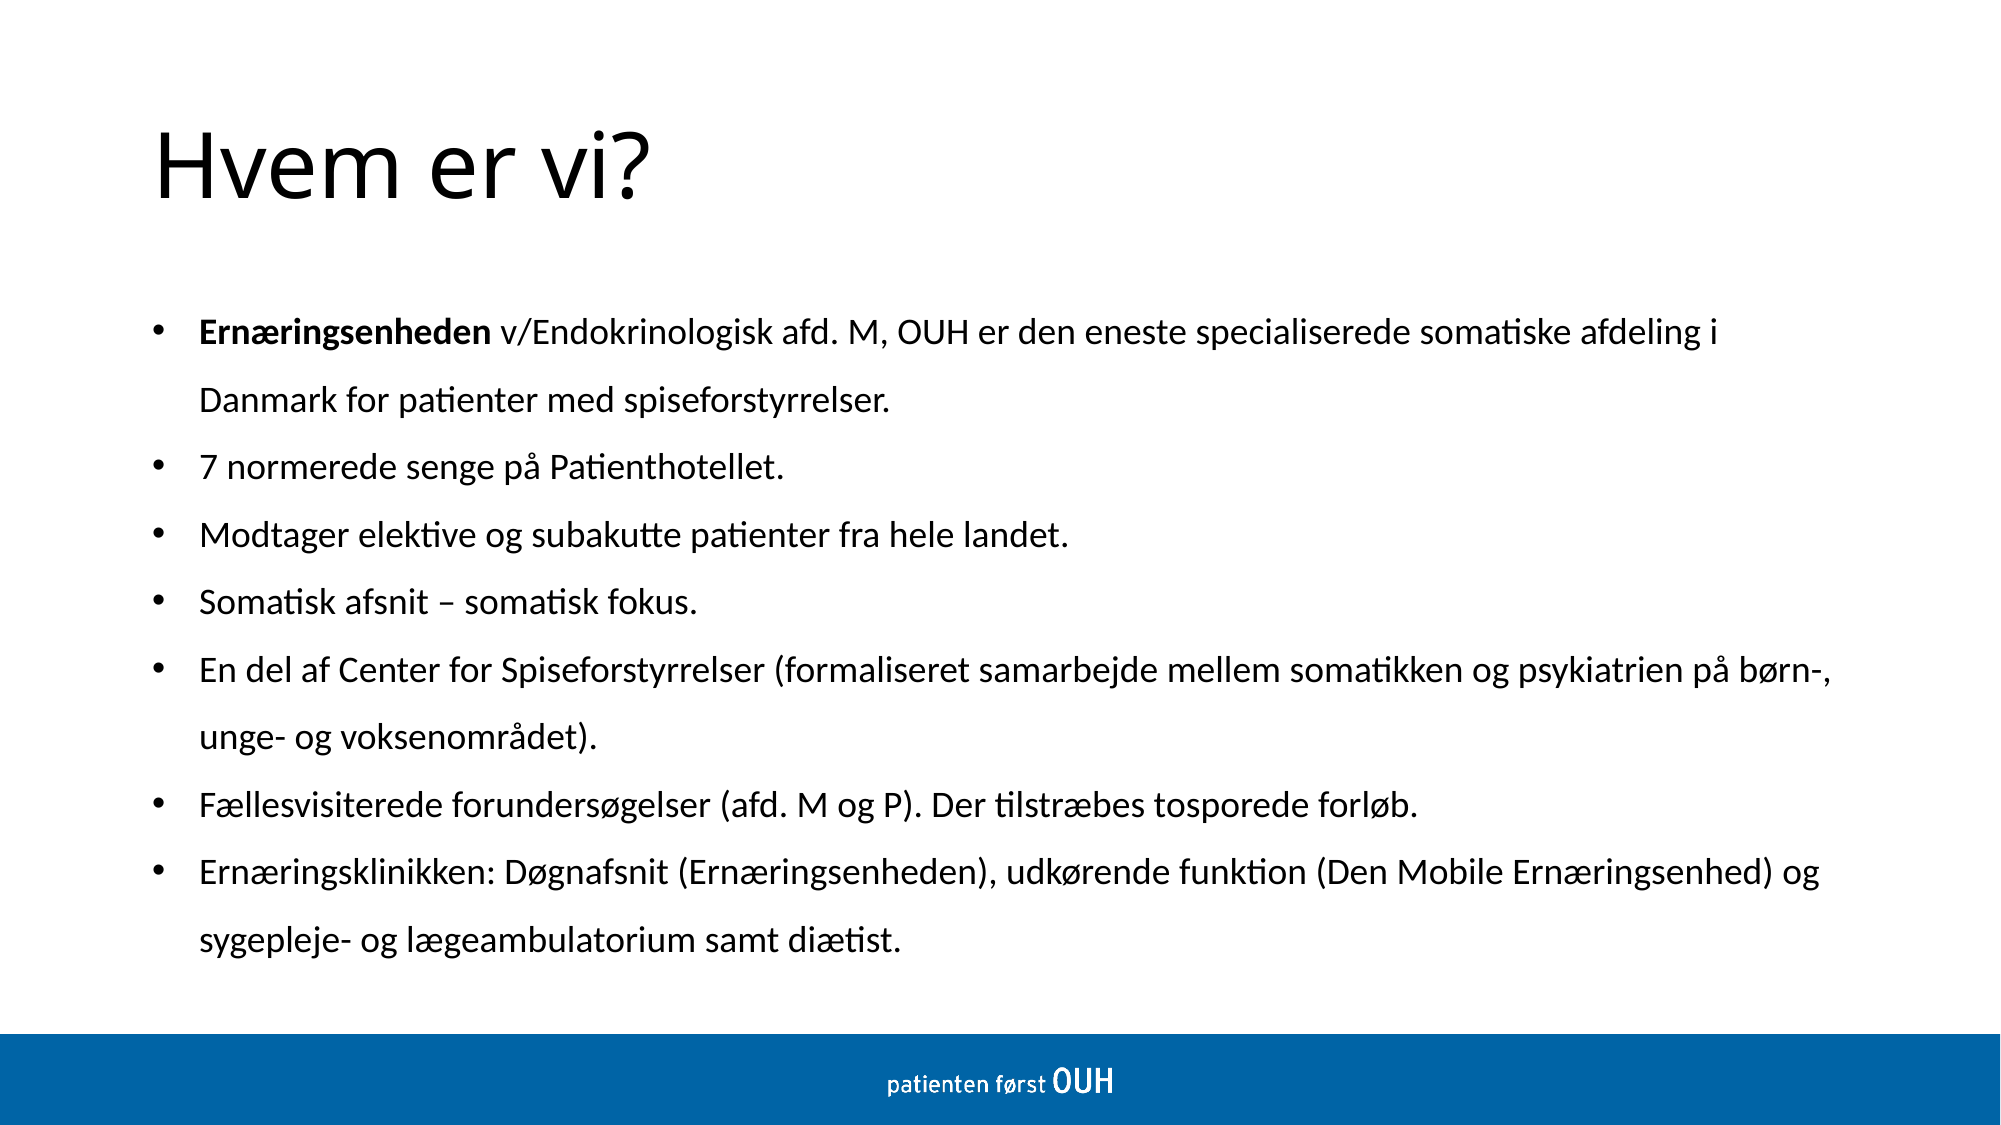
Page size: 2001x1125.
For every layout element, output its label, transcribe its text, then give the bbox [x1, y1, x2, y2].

text_box Ernæringsenheden v/Endokrinologisk afd. M, OUH er den eneste specialiserede somatiske afdeling i Danmark for patienter med spiseforstyrrelser. 7 normerede senge på Patienthotellet. Modtager elektive og subakutte patienter fra hele landet. Somatisk afsnit – somatisk fokus. En del af Center for Spiseforstyrrelser (formaliseret samarbejde mellem somatikken og psykiatrien på børn-, unge- og voksenområdet). Fællesvisiterede forundersøgelser (afd. M og P). Der tilstræbes tosporede forløb. Ernæringsklinikken: Døgnafsnit (Ernæringsenheden), udkørende funktion (Den Mobile Ernæringsenhed) og sygepleje- og lægeambulatorium samt diætist. [137, 277, 1863, 1012]
title Hvem er vi? [137, 59, 1863, 277]
picture [888, 1067, 1112, 1097]
